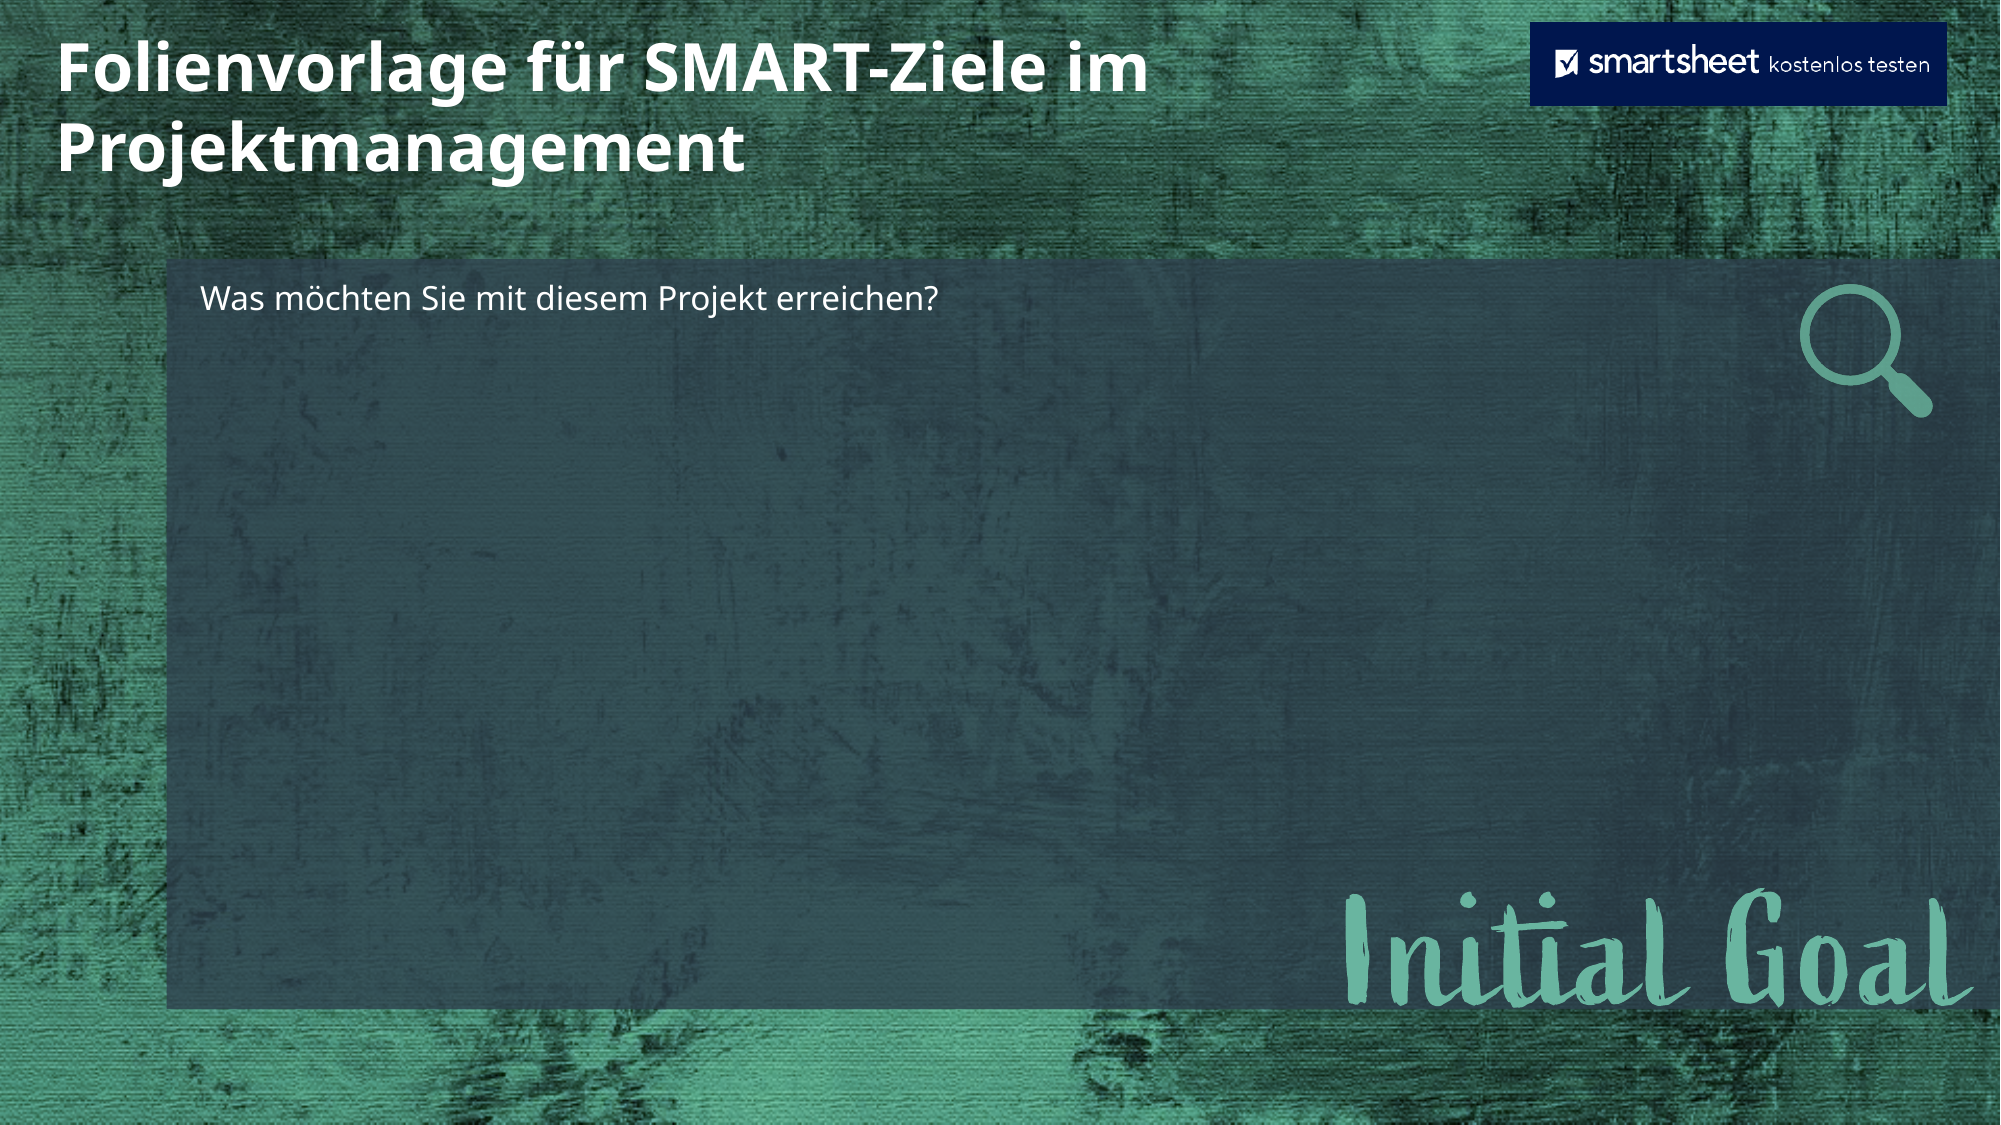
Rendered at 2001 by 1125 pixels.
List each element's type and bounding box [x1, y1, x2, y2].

picture [0, 0, 2000, 1125]
text_box [1345, 887, 1975, 1008]
